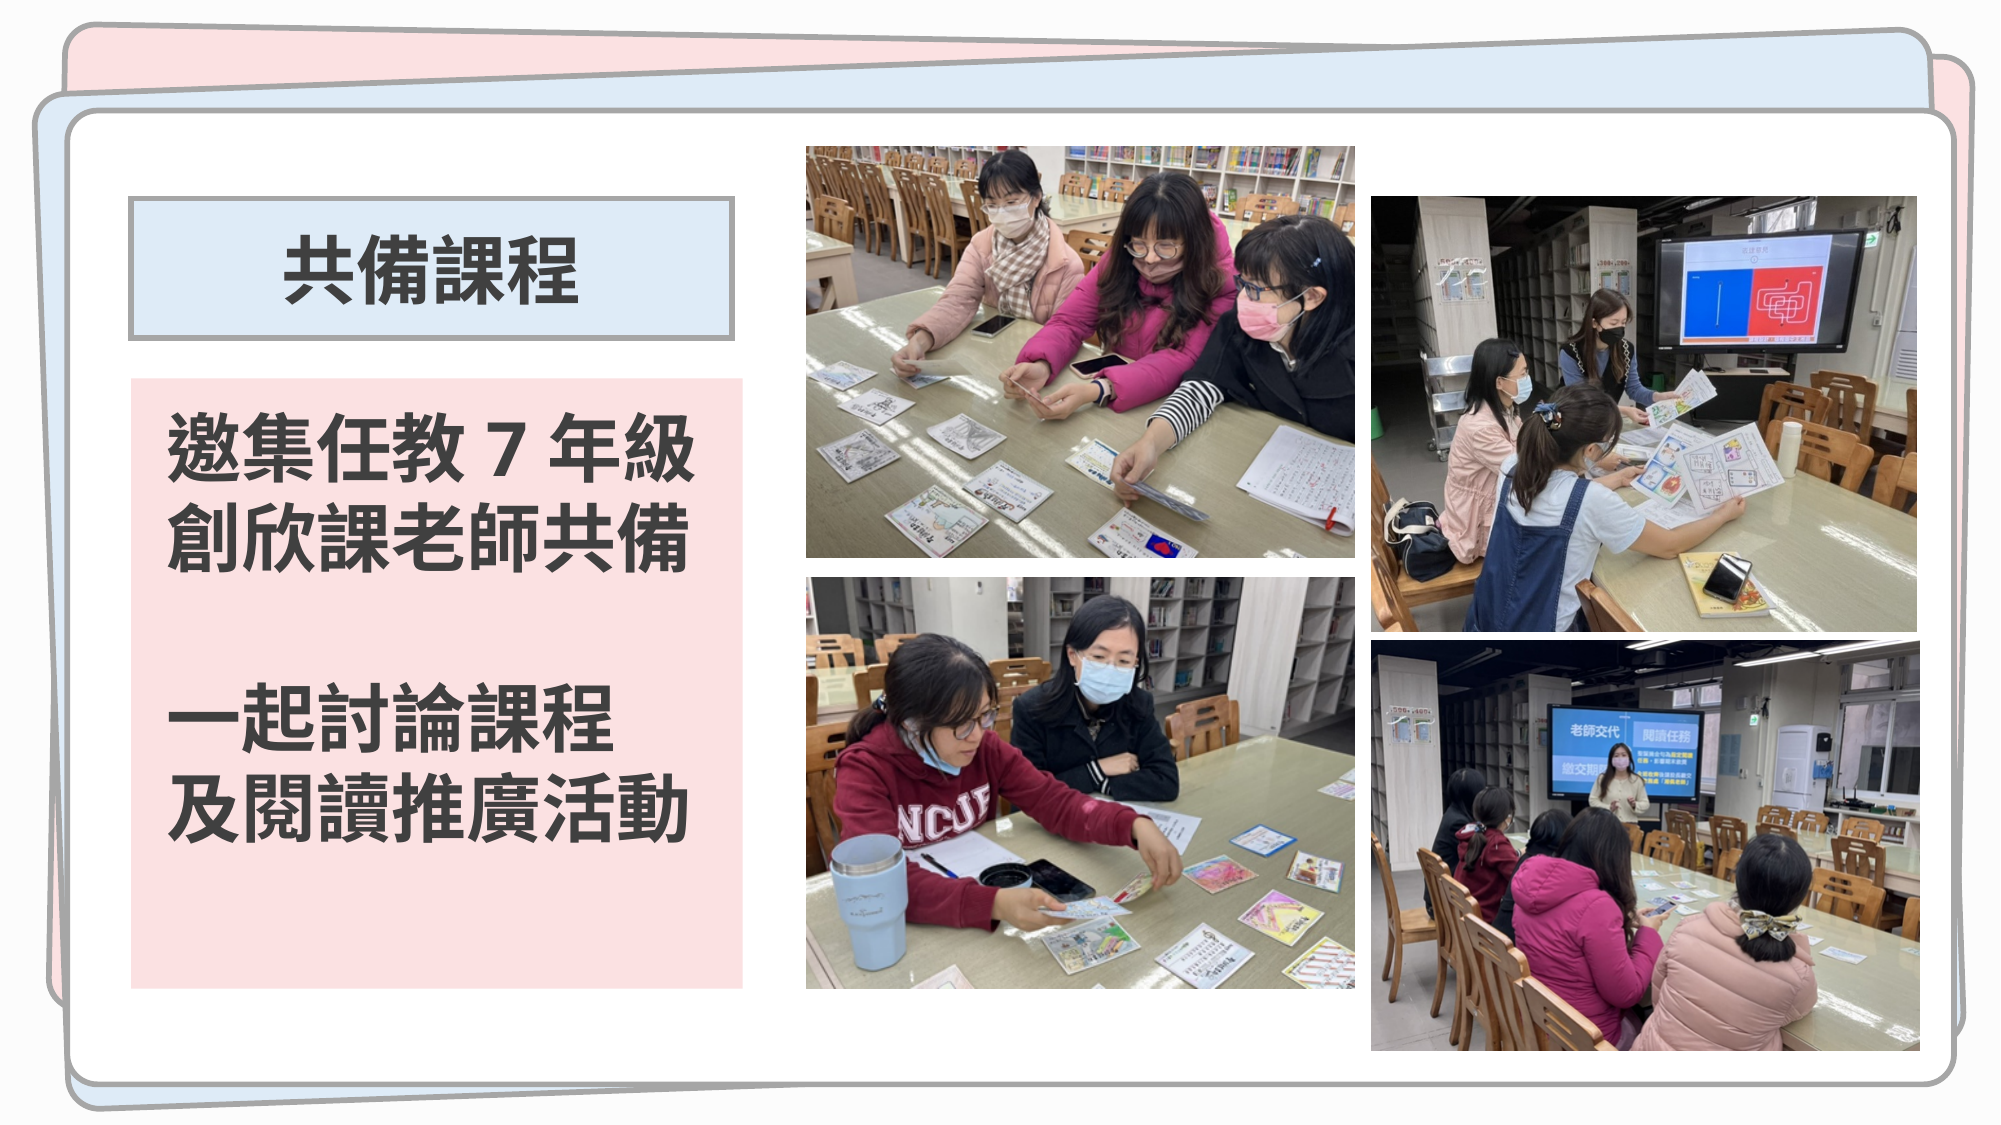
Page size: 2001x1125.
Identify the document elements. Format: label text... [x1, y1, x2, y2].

picture [1371, 196, 1917, 632]
text_box 邀集任教7年級創欣課老師共備 一起討論課程 及閱讀推廣活動 [130, 377, 744, 990]
text_box [66, 1061, 782, 1110]
text_box [66, 109, 1956, 1086]
text_box [1931, 55, 1974, 863]
text_box [47, 680, 64, 1007]
text_box 共備課程 [130, 197, 733, 339]
text_box [33, 28, 1933, 1052]
text_box [1956, 771, 1965, 1036]
picture [806, 146, 1355, 558]
picture [1371, 640, 1920, 1051]
text_box [63, 23, 1386, 92]
picture [806, 577, 1355, 989]
